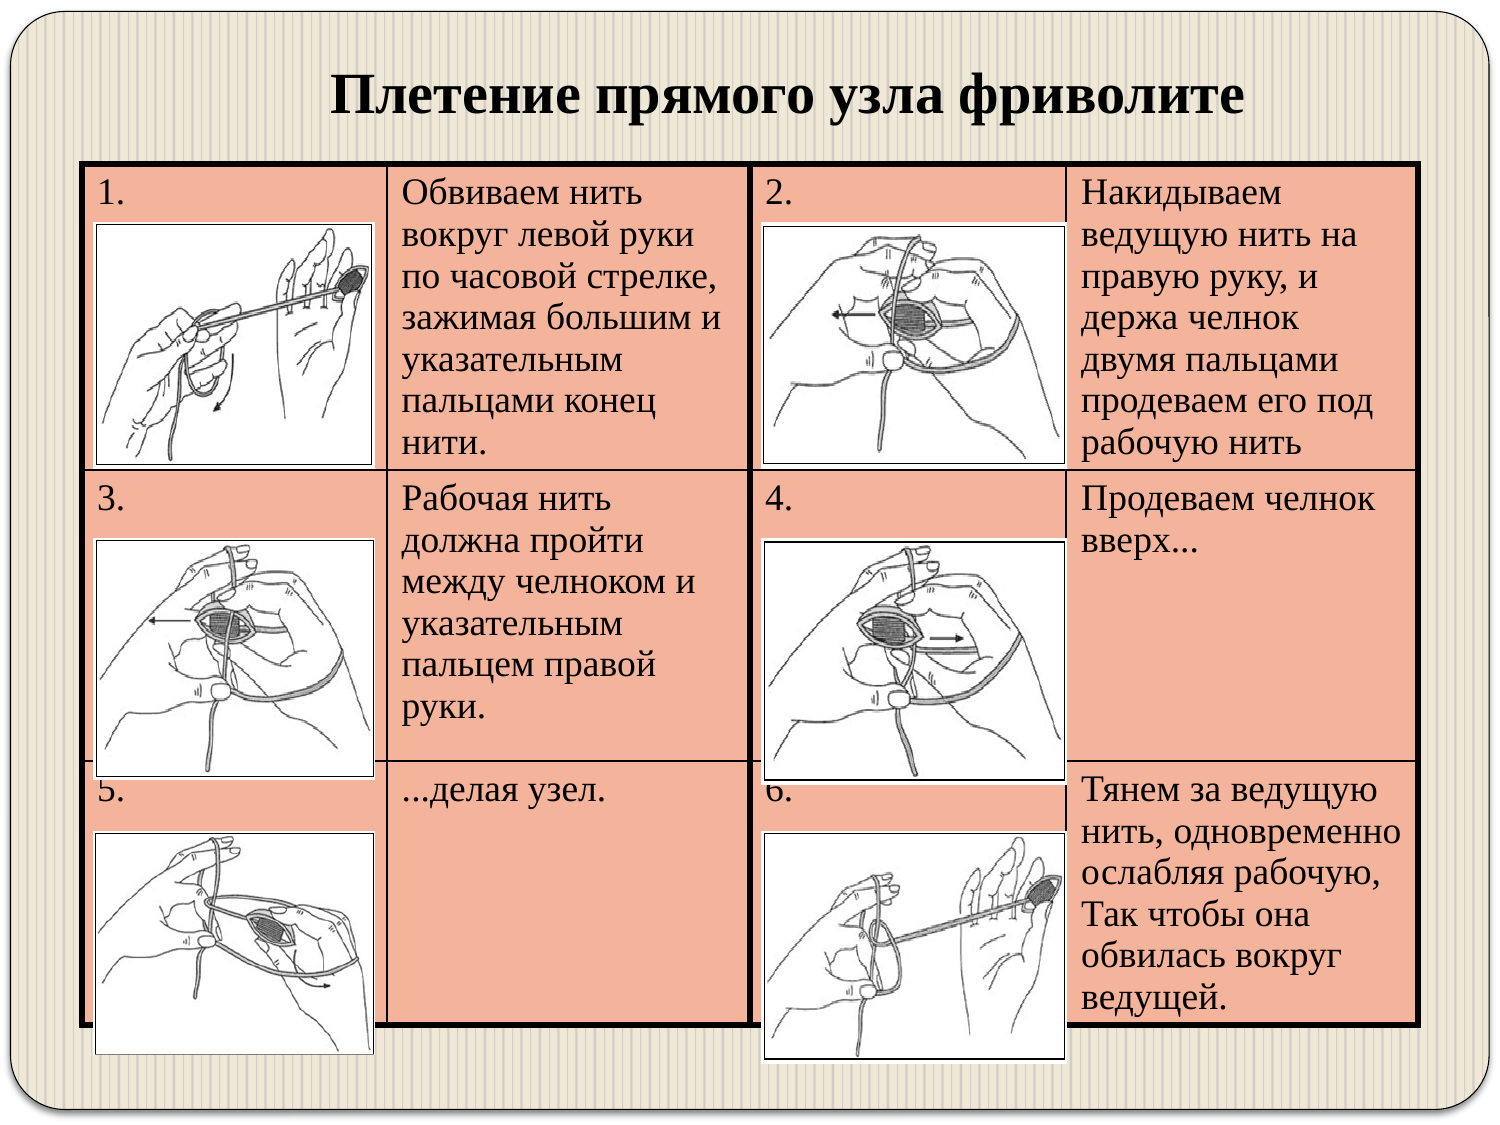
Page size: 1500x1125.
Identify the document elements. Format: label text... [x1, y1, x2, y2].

table_cell 4. [753, 471, 1065, 760]
picture [761, 538, 1067, 785]
table_cell Тянем за ведущую нить, одновременно ослабляя рабочую, Так чтобы она обвилась вокруг ведущей. [1067, 762, 1415, 1022]
picture [761, 831, 1067, 1064]
title Плетение прямого узла фриволите [150, 45, 1425, 141]
table_header 1. [85, 167, 386, 469]
table_header Обвиваем нить вокруг левой руки по часовой стрелке, зажимая большим и указательным пальцами конец нити. [388, 167, 747, 469]
table_header 2. [753, 167, 1065, 469]
picture [93, 538, 376, 780]
table_cell Рабочая нить должна пройти между челноком и указательным пальцем правой руки. [388, 471, 747, 760]
table_cell 3. [85, 471, 386, 760]
table_cell ...делая узел. [388, 762, 747, 1022]
table_cell Продеваем челнок вверх... [1067, 471, 1415, 760]
picture [93, 831, 376, 1055]
table_cell 6. [753, 762, 1065, 1022]
picture [761, 222, 1067, 469]
table_header Накидываем ведущую нить на правую руку, и держа челнок двумя пальцами продеваем его под рабочую нить [1067, 167, 1415, 469]
picture [93, 222, 376, 469]
table_cell 5. [85, 762, 386, 1022]
